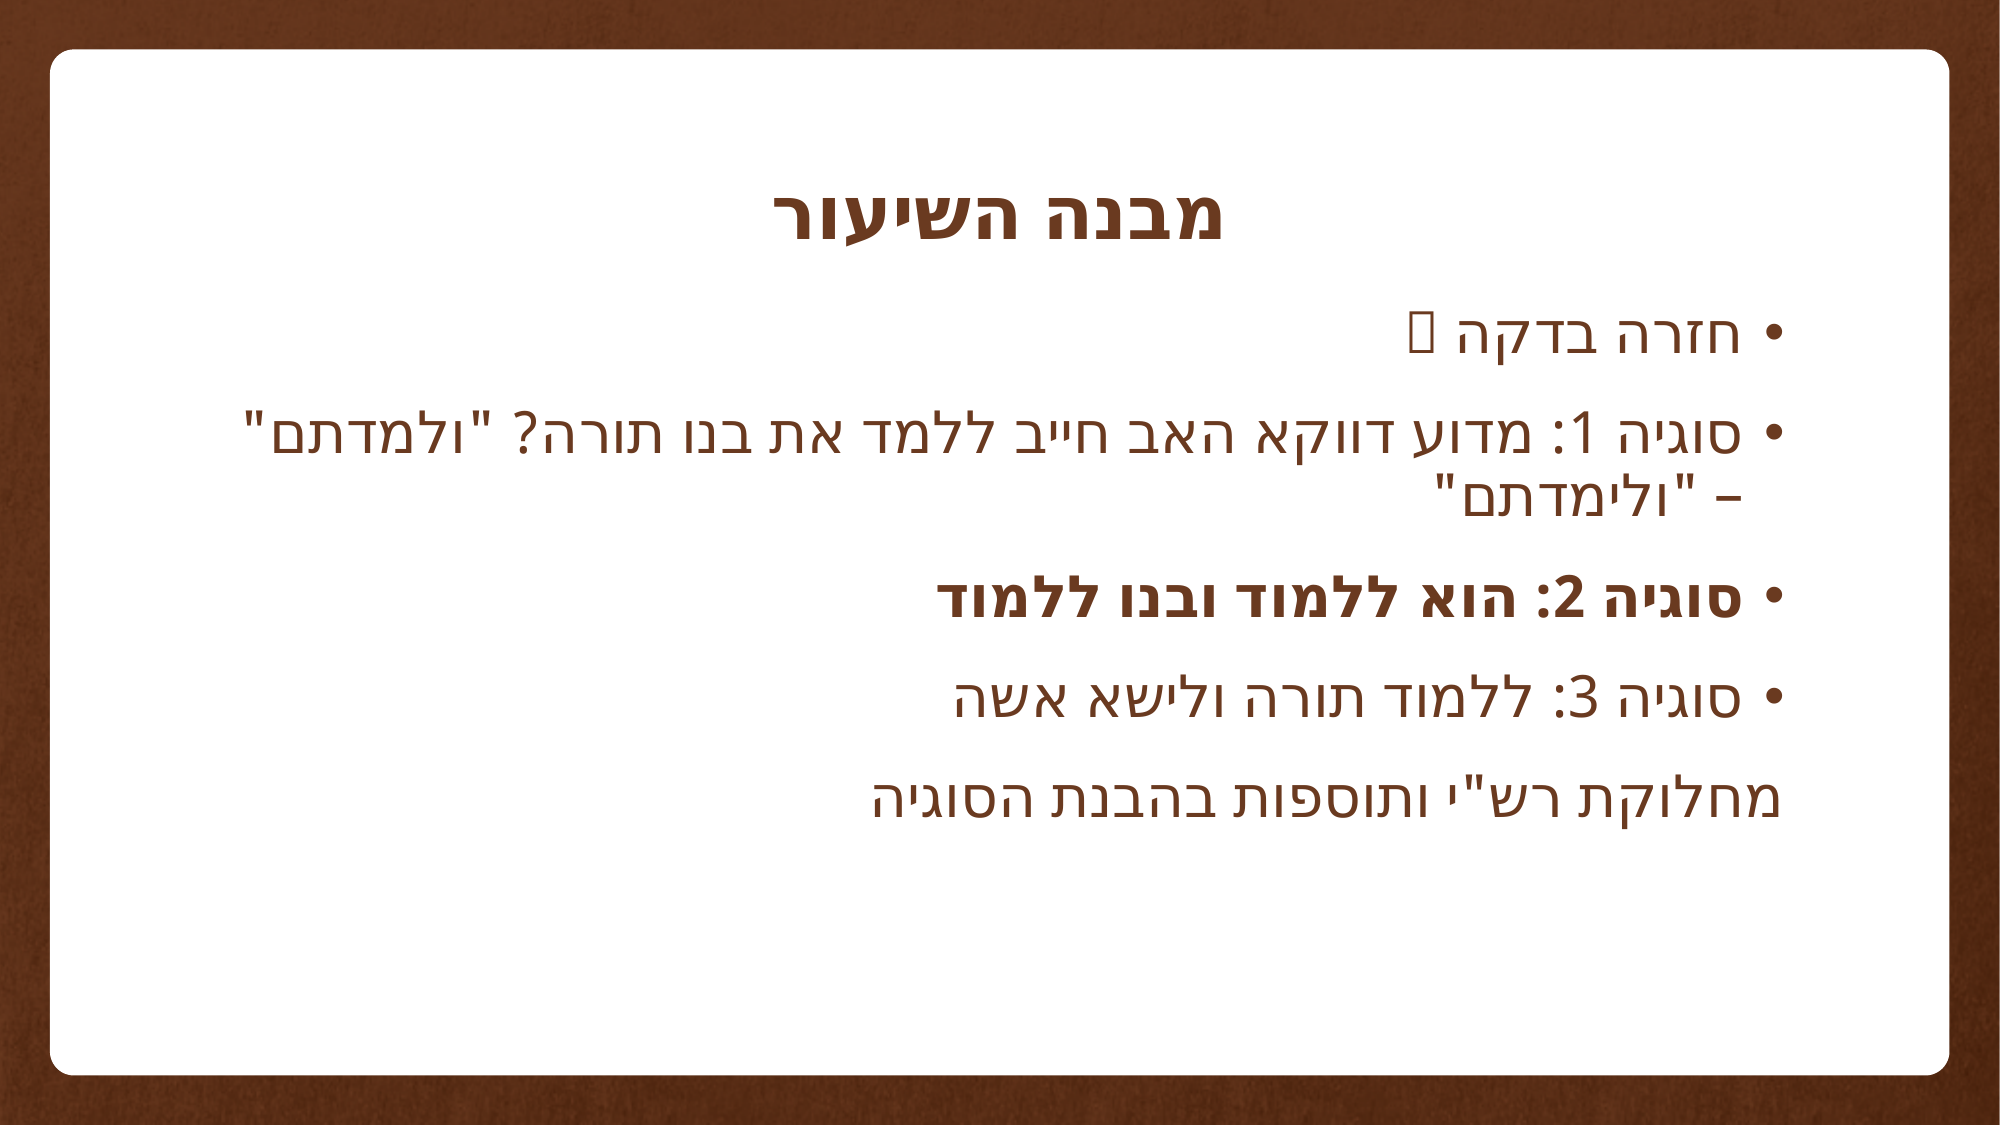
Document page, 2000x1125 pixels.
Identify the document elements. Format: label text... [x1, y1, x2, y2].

list חזרה בדקה  סוגיה 1: מדוע דווקא האב חייב ללמד את בנו תורה? "ולמדתם" – "ולימדתם" סוגיה 2: הוא ללמוד ובנו ללמוד סוגיה 3: ללמוד תורה ולישא אשה מחלוקת רש"י ותוספות בהבנת הסוגיה [199, 295, 1800, 996]
title מבנה השיעור [199, 70, 1800, 263]
